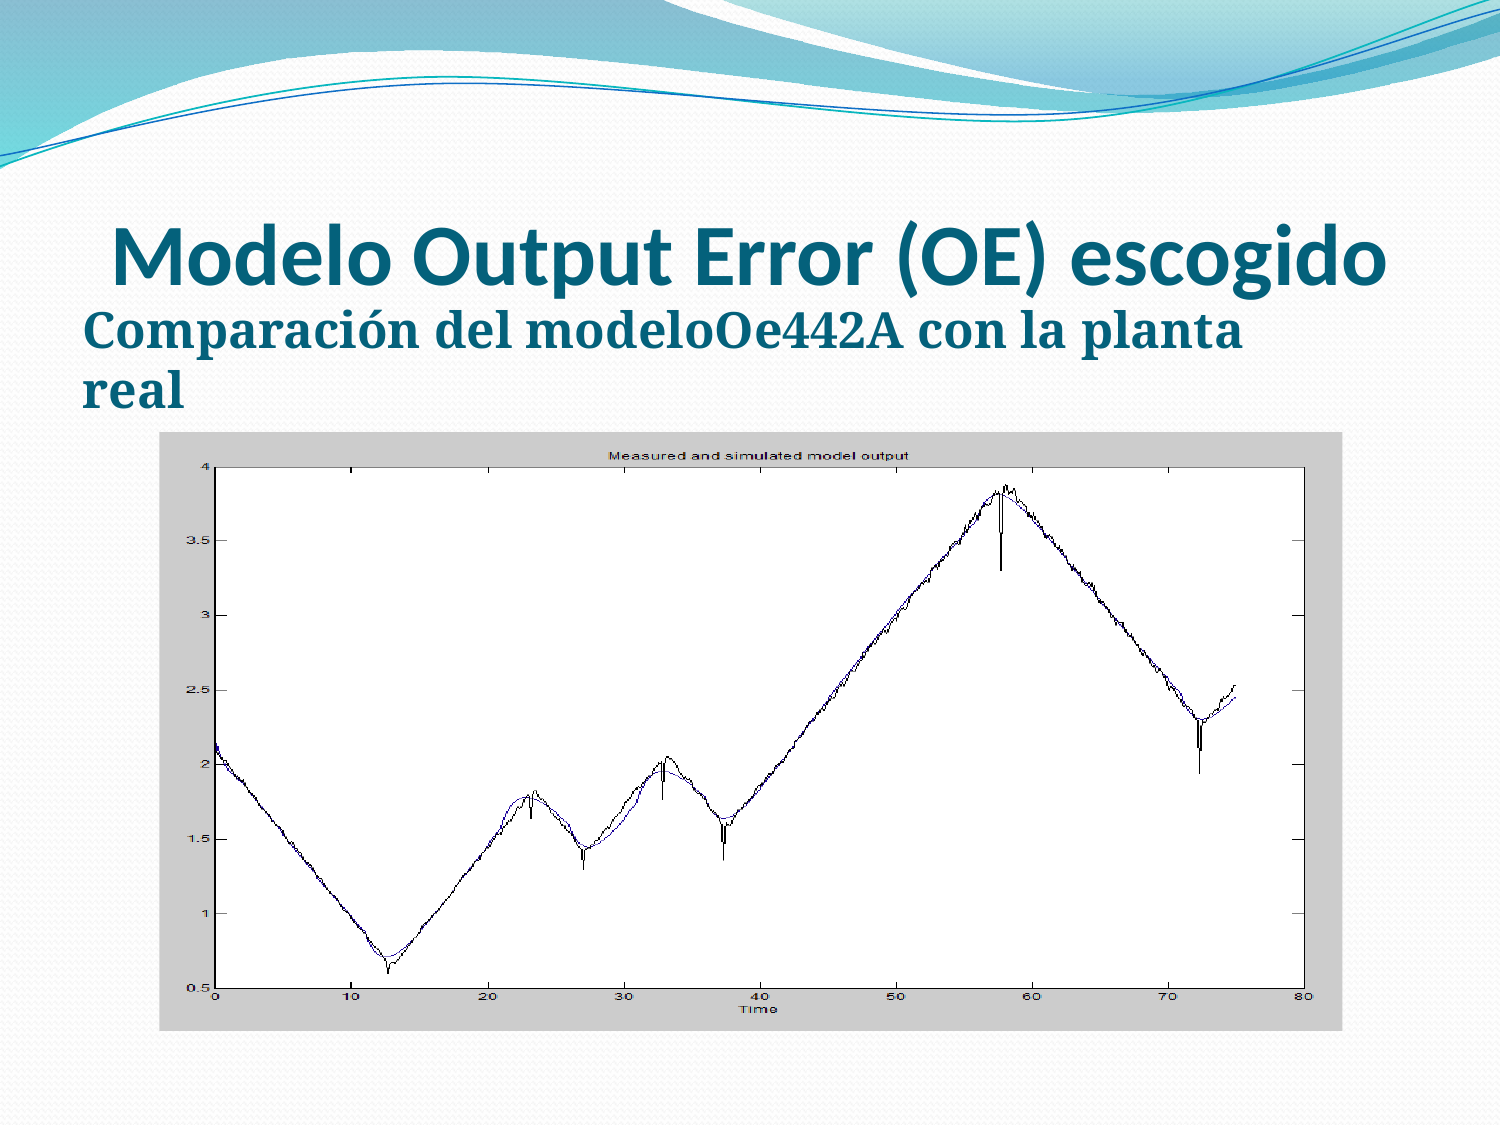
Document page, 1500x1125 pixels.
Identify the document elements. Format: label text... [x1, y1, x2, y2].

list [159, 432, 1343, 1031]
title Modelo Output Error (OE) escogido [75, 115, 1425, 303]
list Comparación del modeloOe442A con la planta real [75, 304, 1341, 413]
